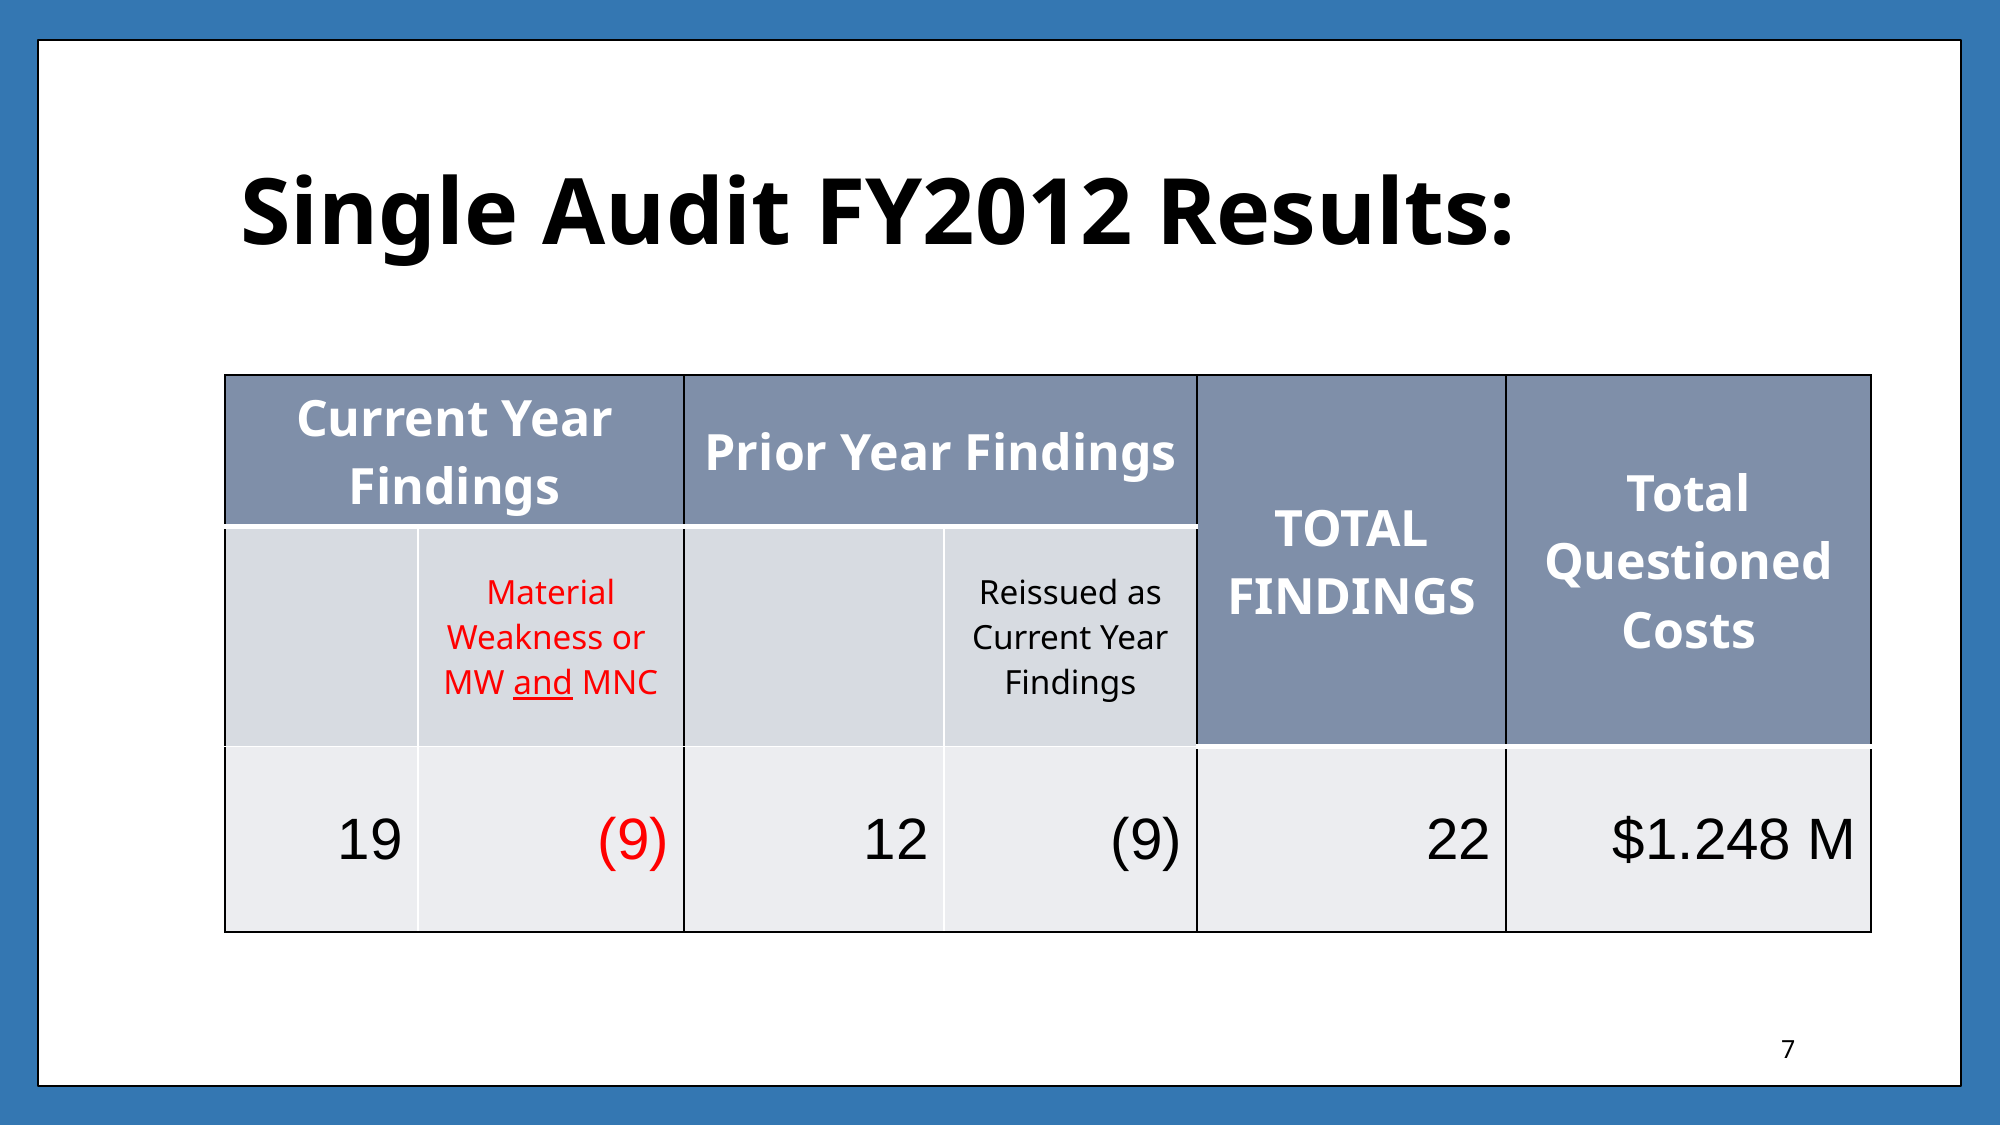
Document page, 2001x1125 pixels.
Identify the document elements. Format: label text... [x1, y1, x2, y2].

table_cell (9) [945, 747, 1196, 931]
title Single Audit FY2012 Results: [225, 93, 1800, 337]
table_header Total Questioned Costs [1507, 376, 1870, 744]
table_cell (9) [419, 747, 683, 931]
table_cell 19 [226, 747, 417, 931]
table_cell [685, 529, 943, 746]
table_cell [226, 529, 417, 746]
table_cell 22 [1198, 749, 1505, 931]
table_cell Material Weakness or MW and MNC [419, 529, 683, 746]
table_cell Reissued as Current Year Findings [945, 529, 1196, 746]
table_cell 12 [685, 747, 943, 931]
table_header Current Year Findings [226, 376, 683, 524]
table_header Prior Year Findings [685, 376, 1196, 524]
table_cell $1.248 M [1507, 749, 1870, 931]
table_header TOTAL FINDINGS [1198, 376, 1505, 744]
slide_number 7 [1530, 1020, 1811, 1081]
